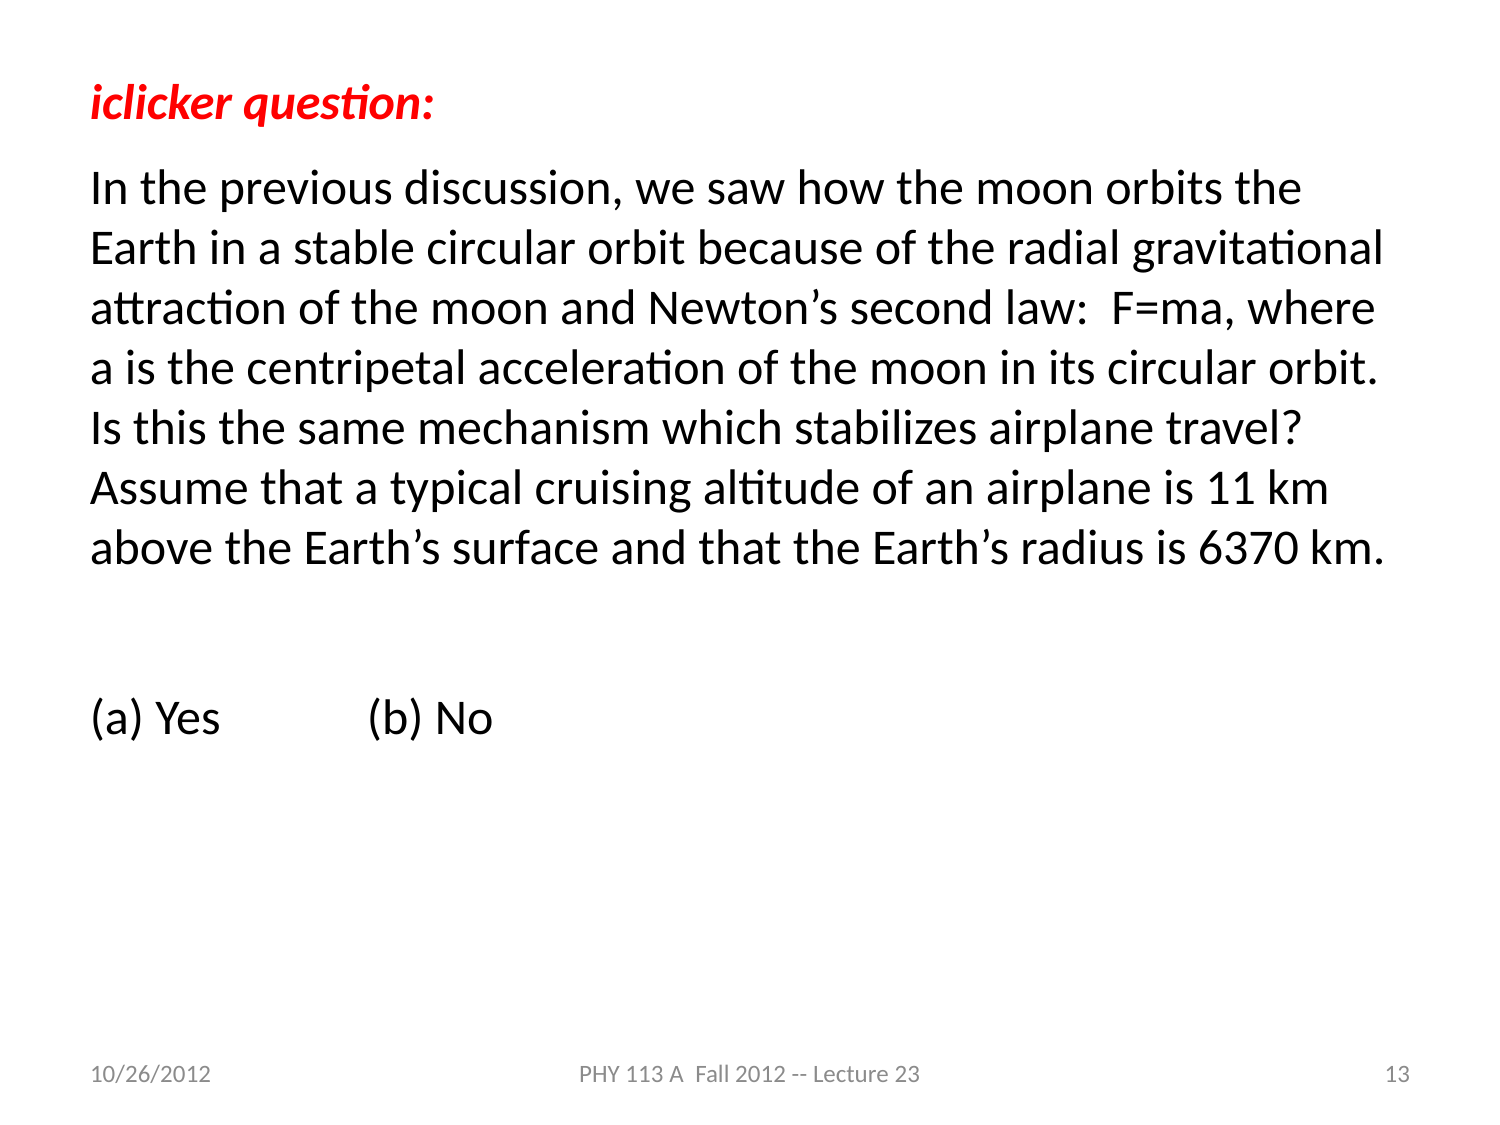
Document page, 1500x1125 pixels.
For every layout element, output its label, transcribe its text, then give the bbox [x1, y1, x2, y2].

slide_number 13 [1074, 1042, 1425, 1103]
footer PHY 113 A Fall 2012 -- Lecture 23 [512, 1042, 988, 1103]
text_box iclicker question: In the previous discussion, we saw how the moon orbits the Earth in a stable circular orbit because of the radial gravitational attraction of the moon and Newton’s second law: F=ma, where a is the centripetal acceleration of the moon in its circular orbit. Is this the same mechanism which stabilizes airplane travel? Assume that a typical cruising altitude of an airplane is 11 km above the Earth’s surface and that the Earth’s radius is 6370 km. (a) Yes (b) No [74, 62, 1425, 753]
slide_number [75, 1042, 425, 1103]
